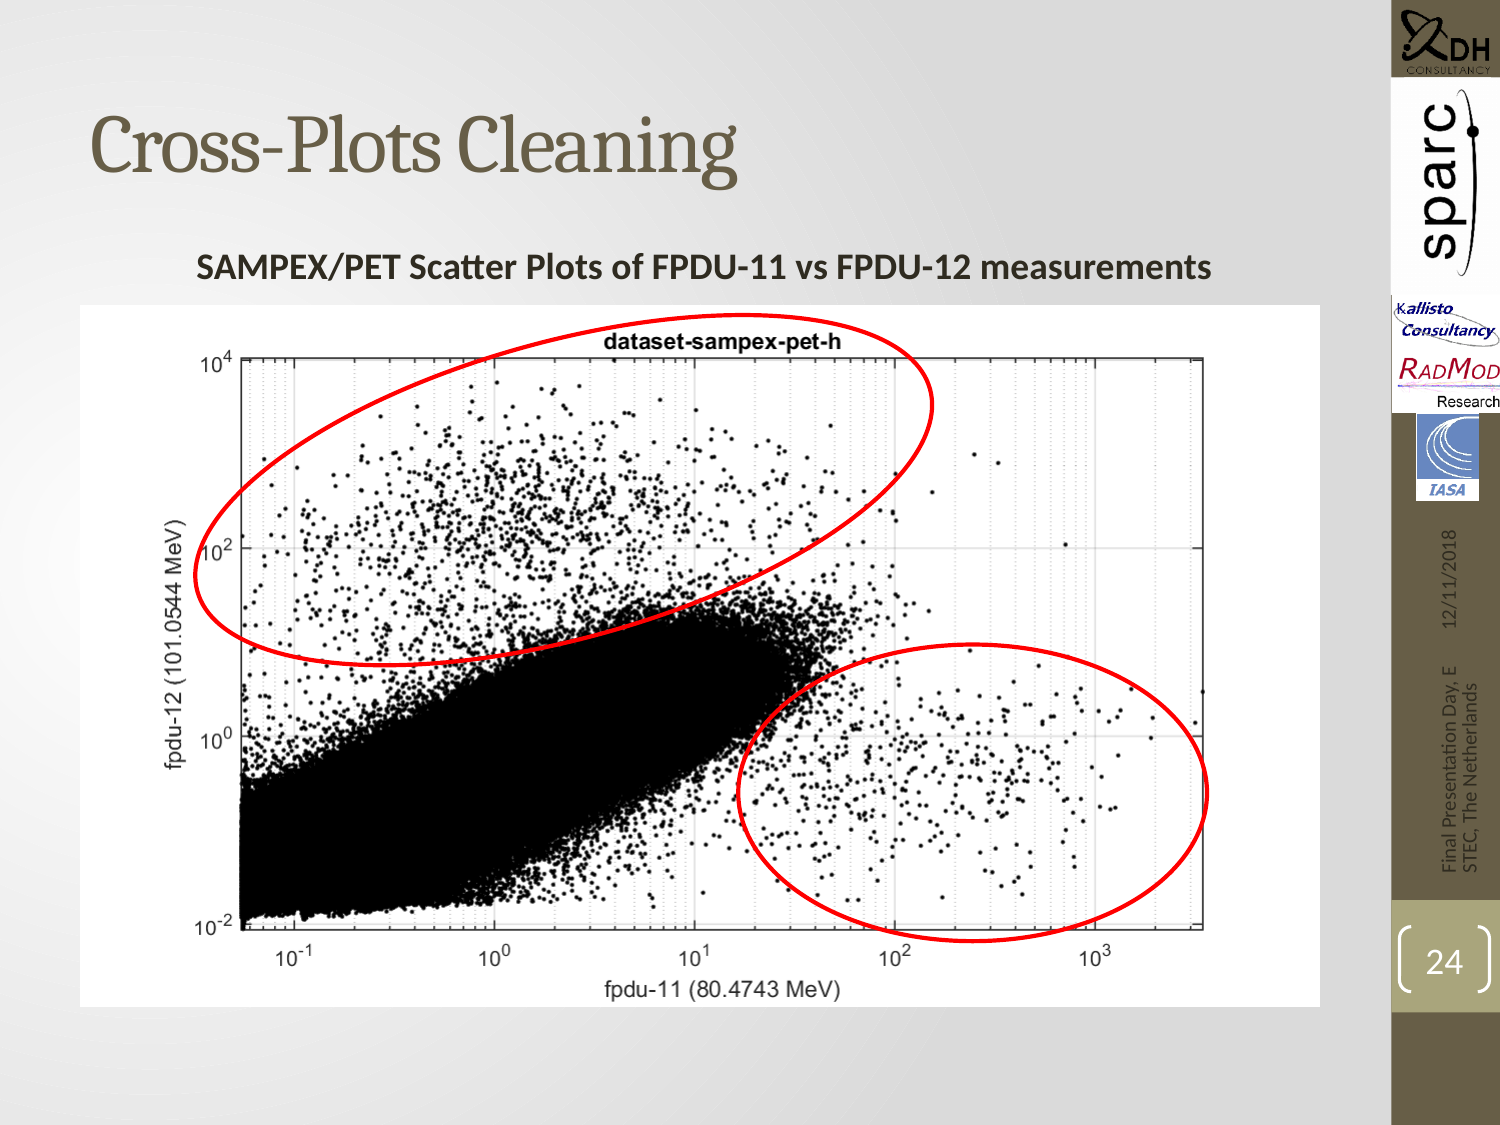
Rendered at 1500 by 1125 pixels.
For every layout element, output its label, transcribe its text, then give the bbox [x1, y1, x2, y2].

slide_number 24 [1397, 925, 1492, 994]
text_box SAMPEX/PET Scatter Plots of FPDU-11 vs FPDU-12 measurements [128, 234, 1289, 295]
title Cross-Plots Cleaning [75, 45, 1325, 233]
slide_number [1417, 503, 1478, 645]
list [80, 305, 1320, 1008]
footer Final Presentation Day, ESTEC, The Netherlands [1417, 645, 1478, 889]
picture [1391, 78, 1500, 501]
picture [1395, 5, 1492, 77]
